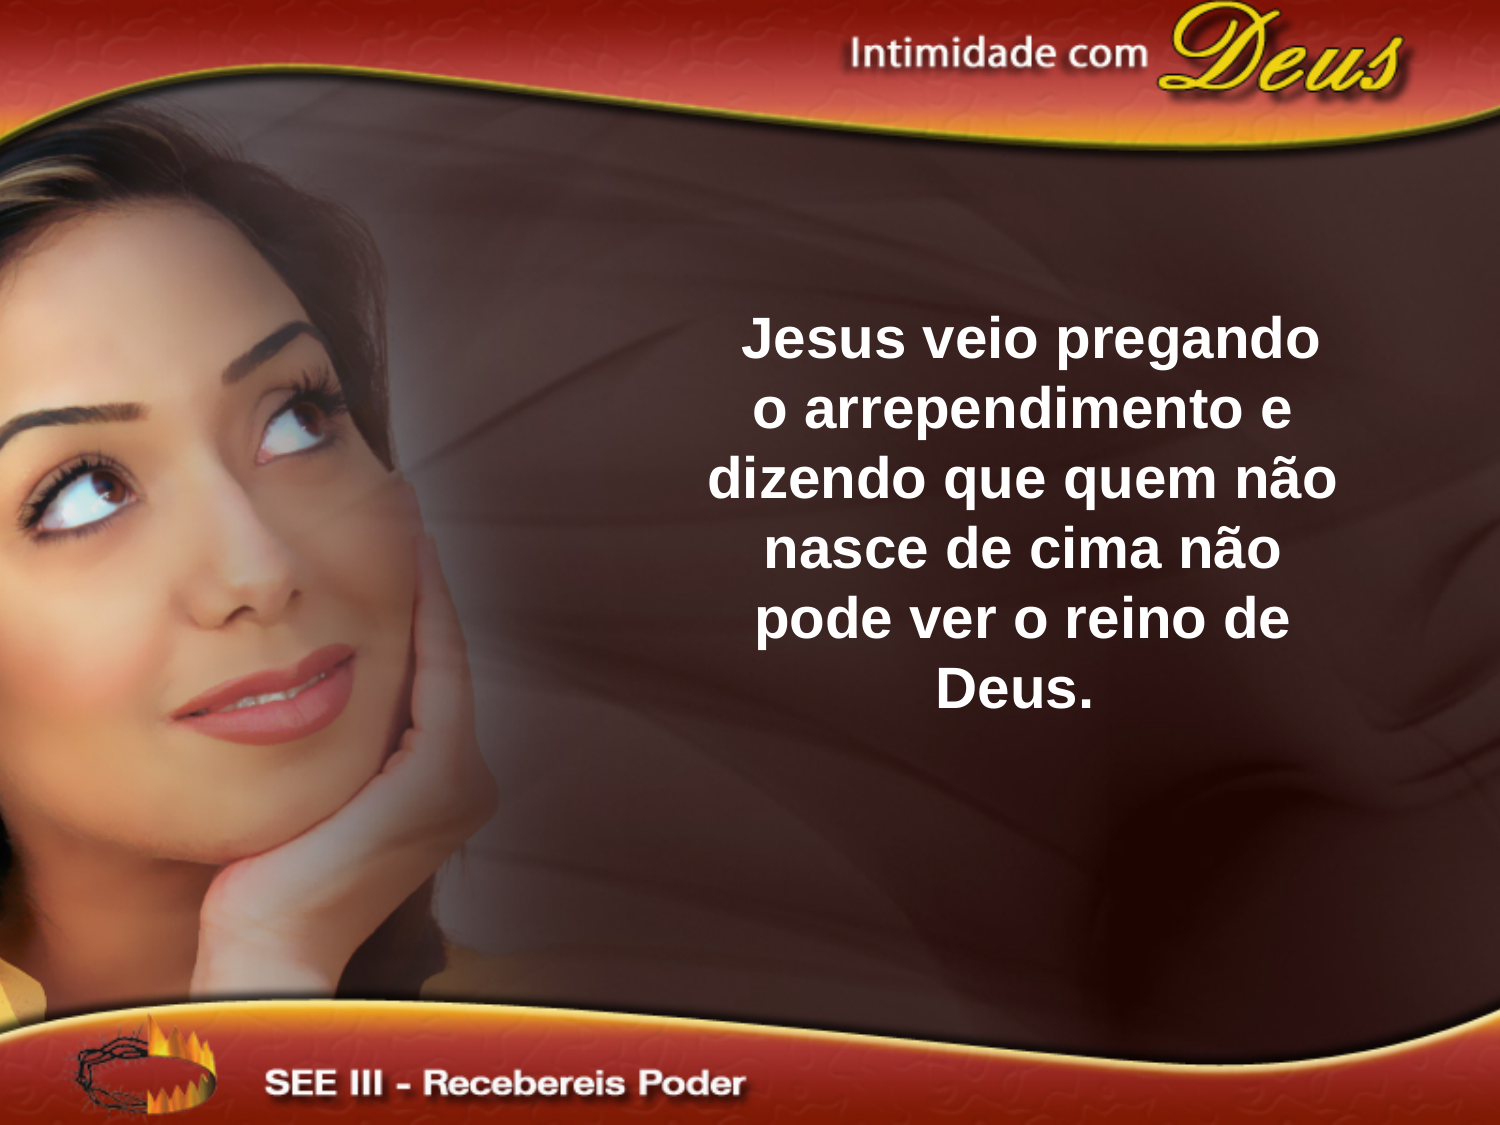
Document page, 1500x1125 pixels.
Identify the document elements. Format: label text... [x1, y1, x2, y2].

picture [0, 0, 1500, 1125]
title Jesus veio pregando o arrependimento e dizendo que quem não nasce de cima não pode ver o reino de Deus. [691, 351, 1355, 739]
